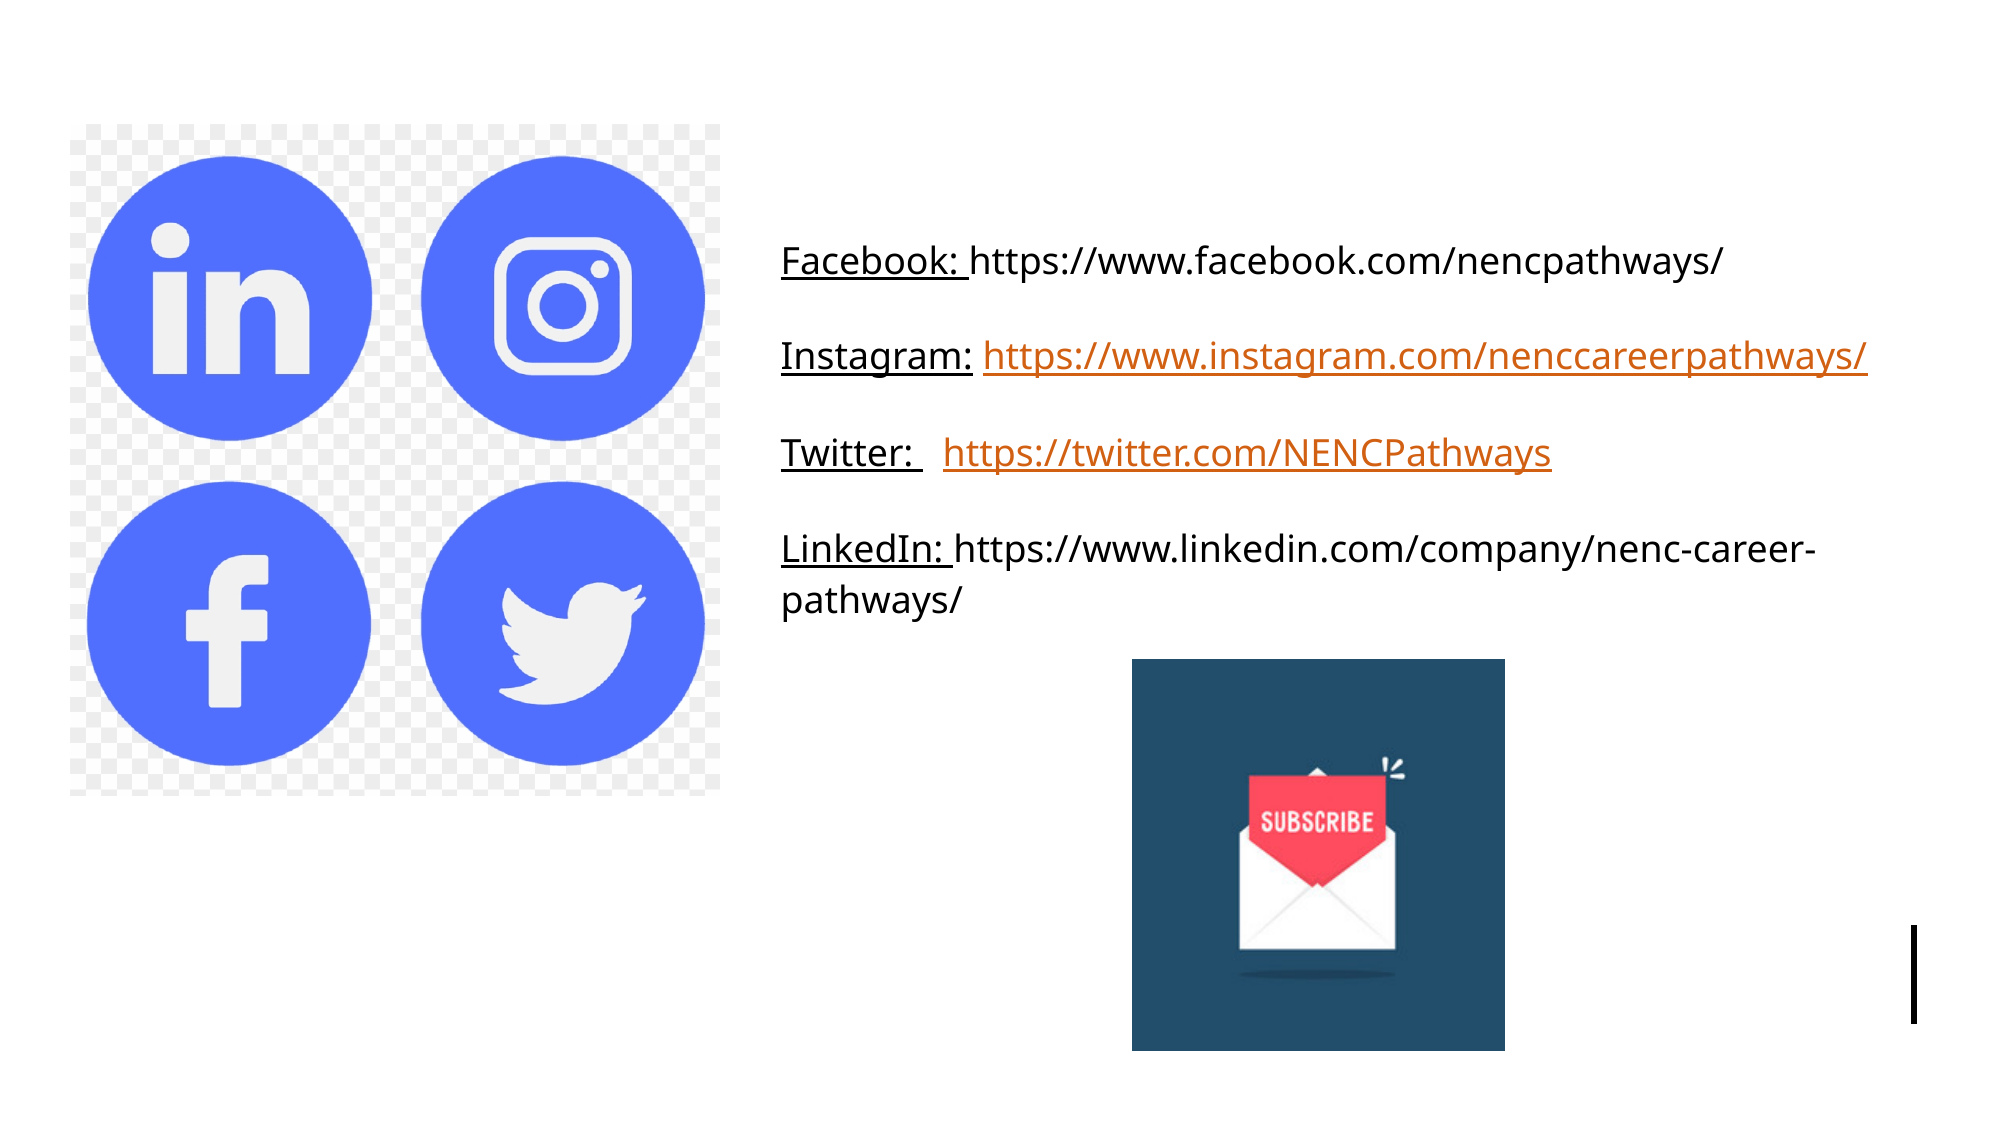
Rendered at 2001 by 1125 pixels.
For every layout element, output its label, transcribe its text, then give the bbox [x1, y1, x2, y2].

text_box Facebook: https://www.facebook.com/nencpathways/ Instagram: https://www.instagram.com/nenccareerpathways/ Twitter: https://twitter.com/NENCPathways LinkedIn: https://www.linkedin.com/company/nenc-career-pathways/ [765, 229, 1932, 628]
picture [1132, 659, 1505, 1051]
picture [70, 124, 720, 796]
